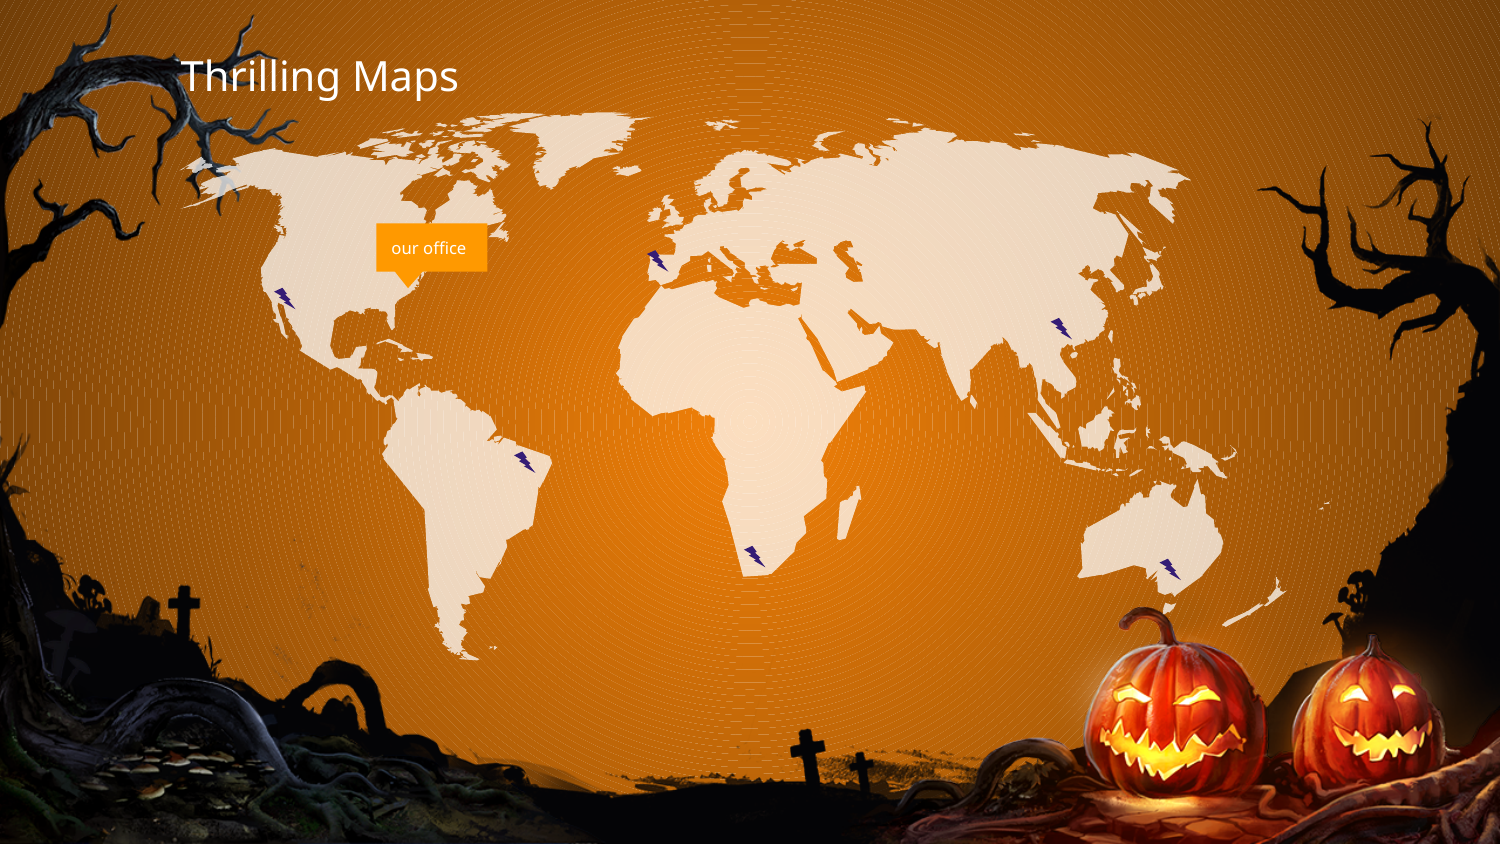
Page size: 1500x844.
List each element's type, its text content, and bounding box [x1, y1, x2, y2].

text_box [382, 128, 423, 138]
text_box [1161, 602, 1177, 615]
text_box [703, 119, 742, 131]
text_box [743, 545, 766, 568]
text_box [912, 122, 925, 127]
text_box [1220, 444, 1238, 461]
text_box [1077, 479, 1224, 597]
text_box [1158, 435, 1229, 479]
text_box [1050, 317, 1073, 340]
text_box [447, 117, 653, 190]
text_box [646, 250, 669, 272]
text_box [514, 451, 536, 473]
picture [0, 0, 1500, 844]
text_box our office [376, 223, 488, 289]
text_box [274, 287, 296, 310]
text_box [1222, 577, 1288, 627]
text_box [435, 122, 448, 128]
text_box [886, 118, 911, 124]
text_box [1159, 558, 1181, 581]
text_box [428, 131, 445, 137]
text_box [615, 127, 1191, 577]
text_box [179, 138, 553, 661]
title Thrilling Maps [165, 33, 1334, 117]
